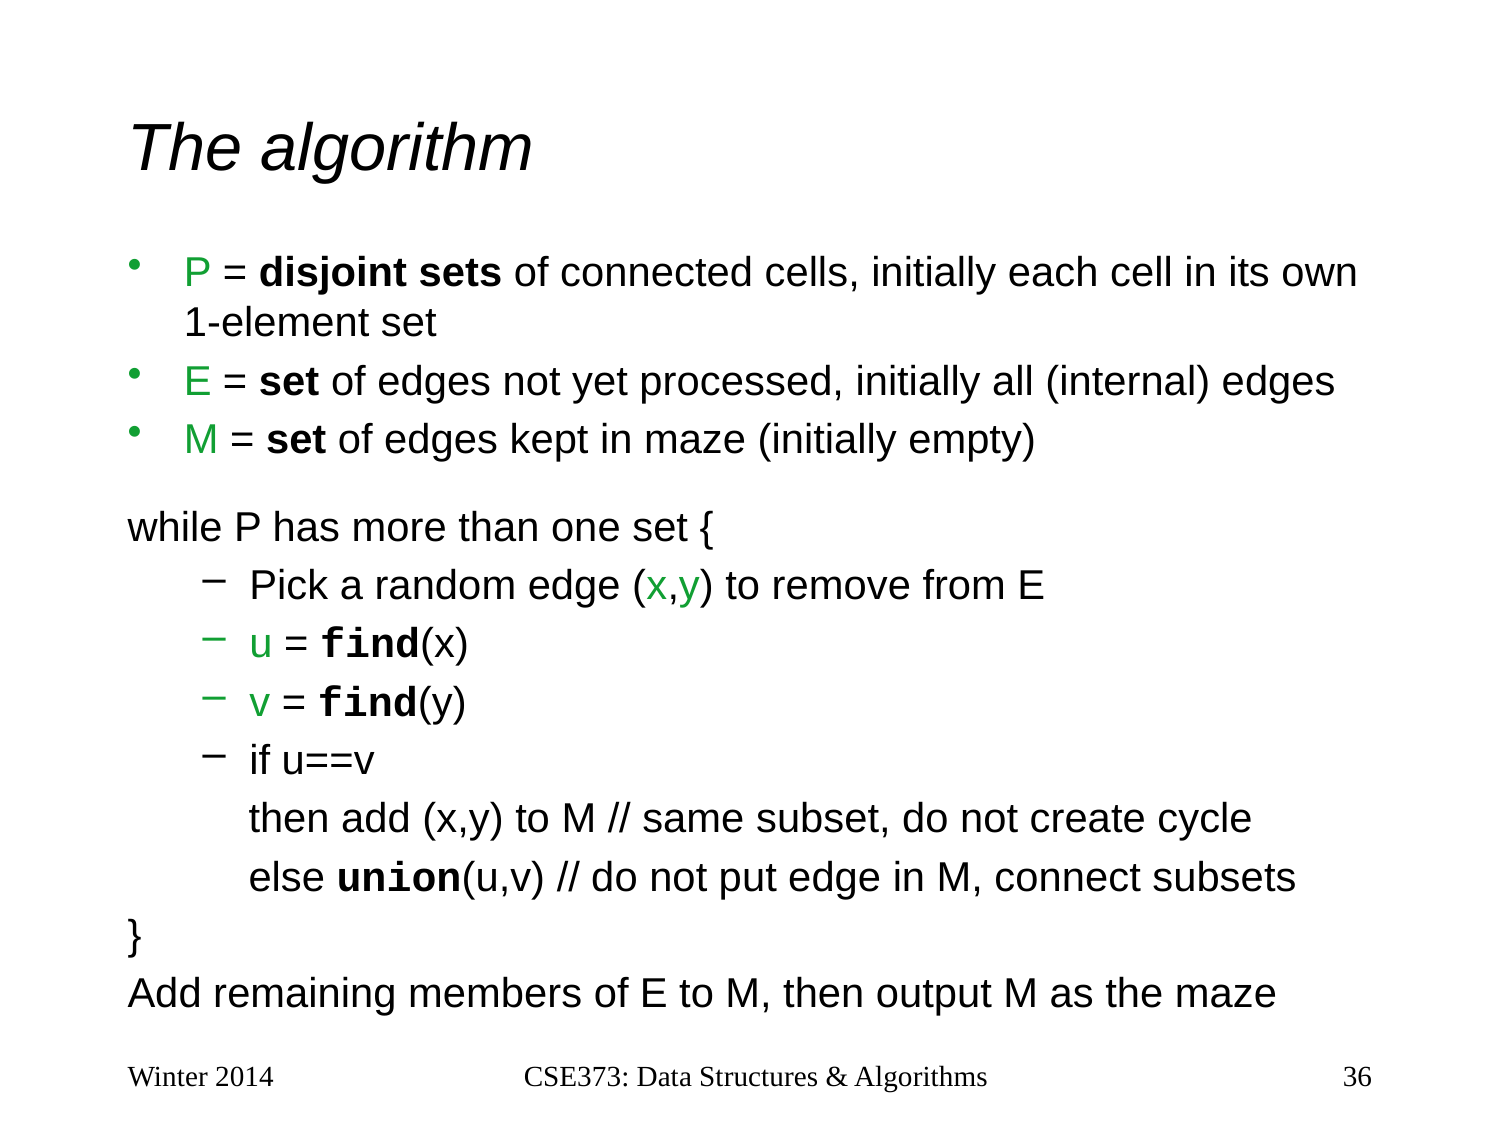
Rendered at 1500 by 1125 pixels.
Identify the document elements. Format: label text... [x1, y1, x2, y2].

slide_number 36 [1074, 1049, 1388, 1125]
slide_number Winter 2014 [112, 1049, 426, 1125]
list P = disjoint sets of connected cells, initially each cell in its own 1-element set E = set of edges not yet processed, initially all (internal) edges M = set of edges kept in maze (initially empty) while P has more than one set { Pick a random edge (x,y) to remove from E u = find(x) v = find(y) if u==v then add (x,y) to M // same subset, do not create cycle else union(u,v) // do not put edge in M, connect subsets } Add remaining members of E to M, then output M as the maze [112, 237, 1388, 976]
footer CSE373: Data Structures & Algorithms [474, 1049, 1038, 1125]
title The algorithm [112, 49, 1388, 237]
